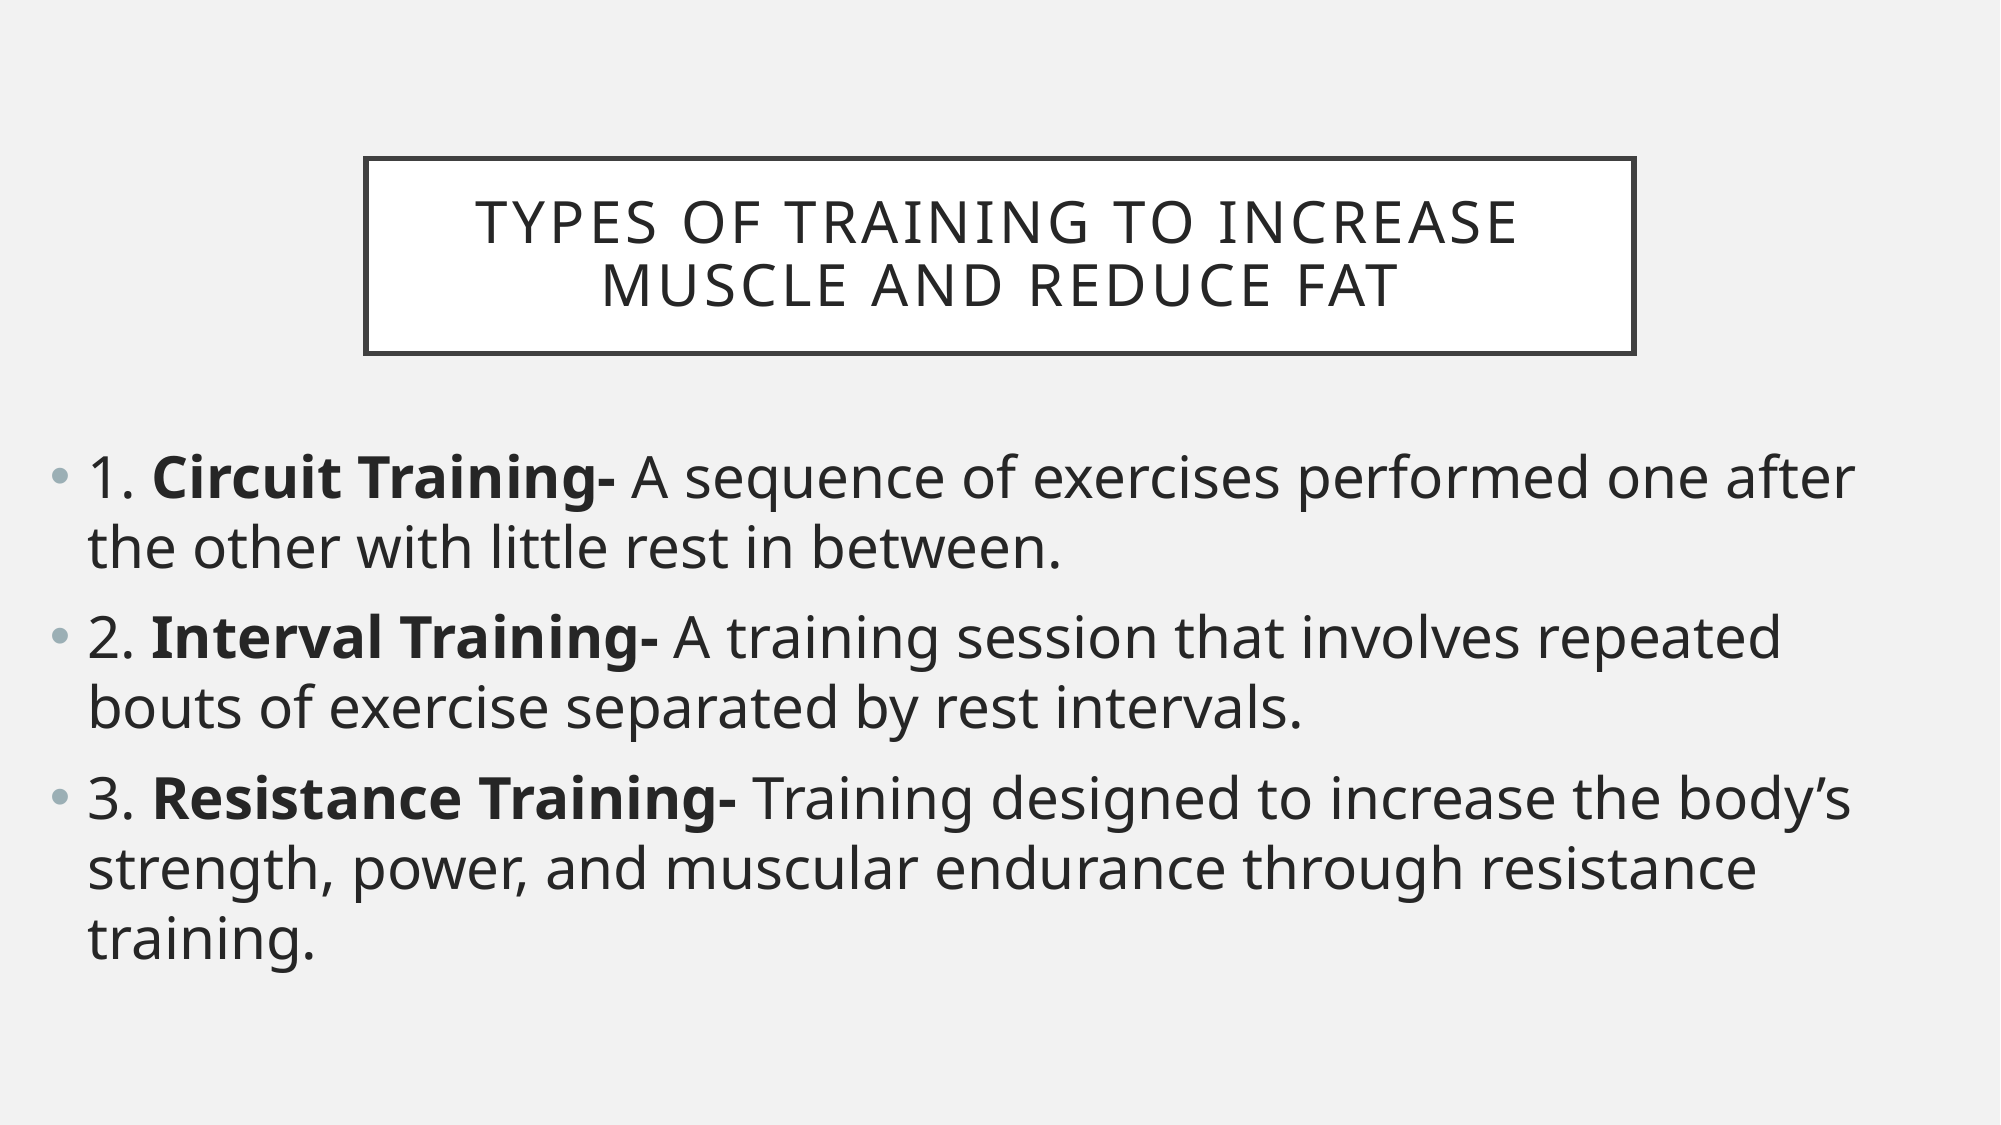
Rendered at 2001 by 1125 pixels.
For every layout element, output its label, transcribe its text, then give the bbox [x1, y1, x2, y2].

title Types of training to increase muscle and reduce fat [363, 156, 1637, 356]
list 1. Circuit Training- A sequence of exercises performed one after the other with little rest in between. 2. Interval Training- A training session that involves repeated bouts of exercise separated by rest intervals. 3. Resistance Training- Training designed to increase the body’s strength, power, and muscular endurance through resistance training. [34, 432, 1961, 1033]
